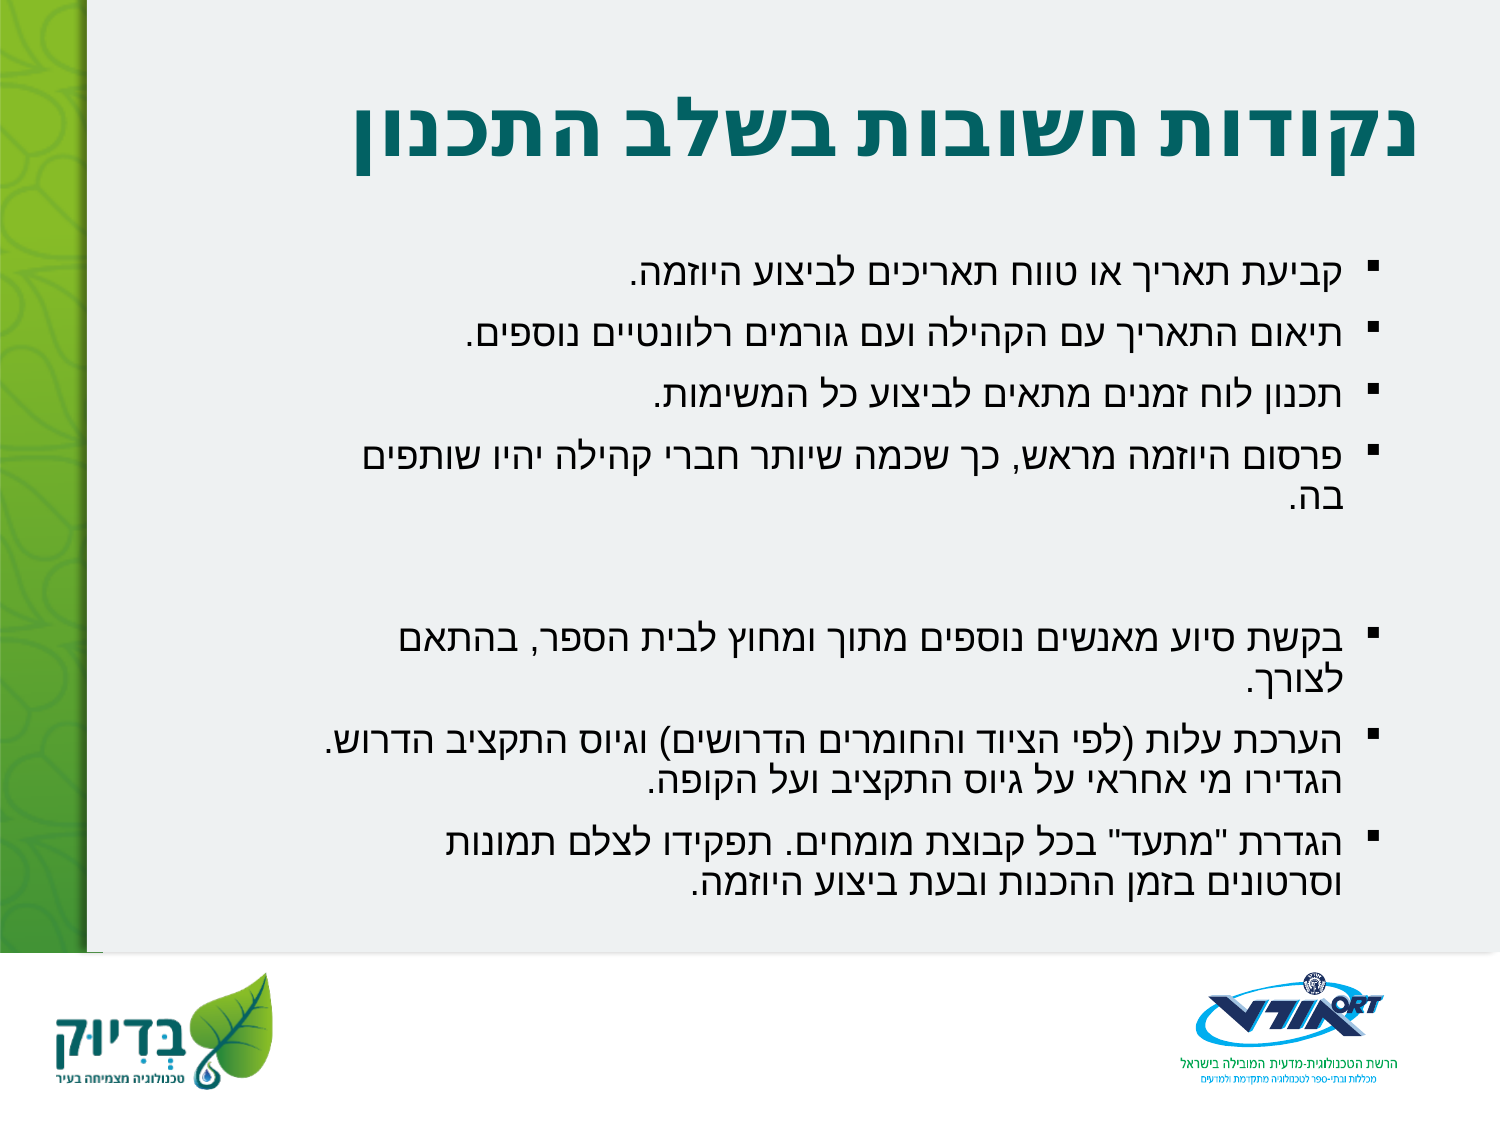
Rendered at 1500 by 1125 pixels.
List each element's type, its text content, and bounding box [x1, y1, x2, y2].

picture [47, 971, 282, 1092]
picture [1285, 1076, 1292, 1083]
picture [1295, 1076, 1305, 1080]
title נקודות חשובות בשלב התכנון [103, 34, 1439, 224]
picture [1212, 1076, 1218, 1083]
list קביעת תאריך או טווח תאריכים לביצוע היוזמה. תיאום התאריך עם הקהילה ועם גורמים רלוונטיים נוספים. תכנון לוח זמנים מתאים לביצוע כל המשימות. פרסום היוזמה מראש, כך שכמה שיותר חברי קהילה יהיו שותפים בה. בקשת סיוע מאנשים נוספים מתוך ומחוץ לבית הספר, בהתאם לצורך. הערכת עלות (לפי הציוד והחומרים הדרושים) וגיוס התקציב הדרוש. הגדירו מי אחראי על גיוס התקציב ועל הקופה. הגדרת "מתעד" בכל קבוצת מומחים. תפקידו לצלם תמונות וסרטונים בזמן ההכנות ובעת ביצוע היוזמה. [289, 179, 1397, 949]
picture [1338, 1076, 1344, 1083]
picture [1261, 1076, 1269, 1083]
picture [0, 0, 86, 953]
